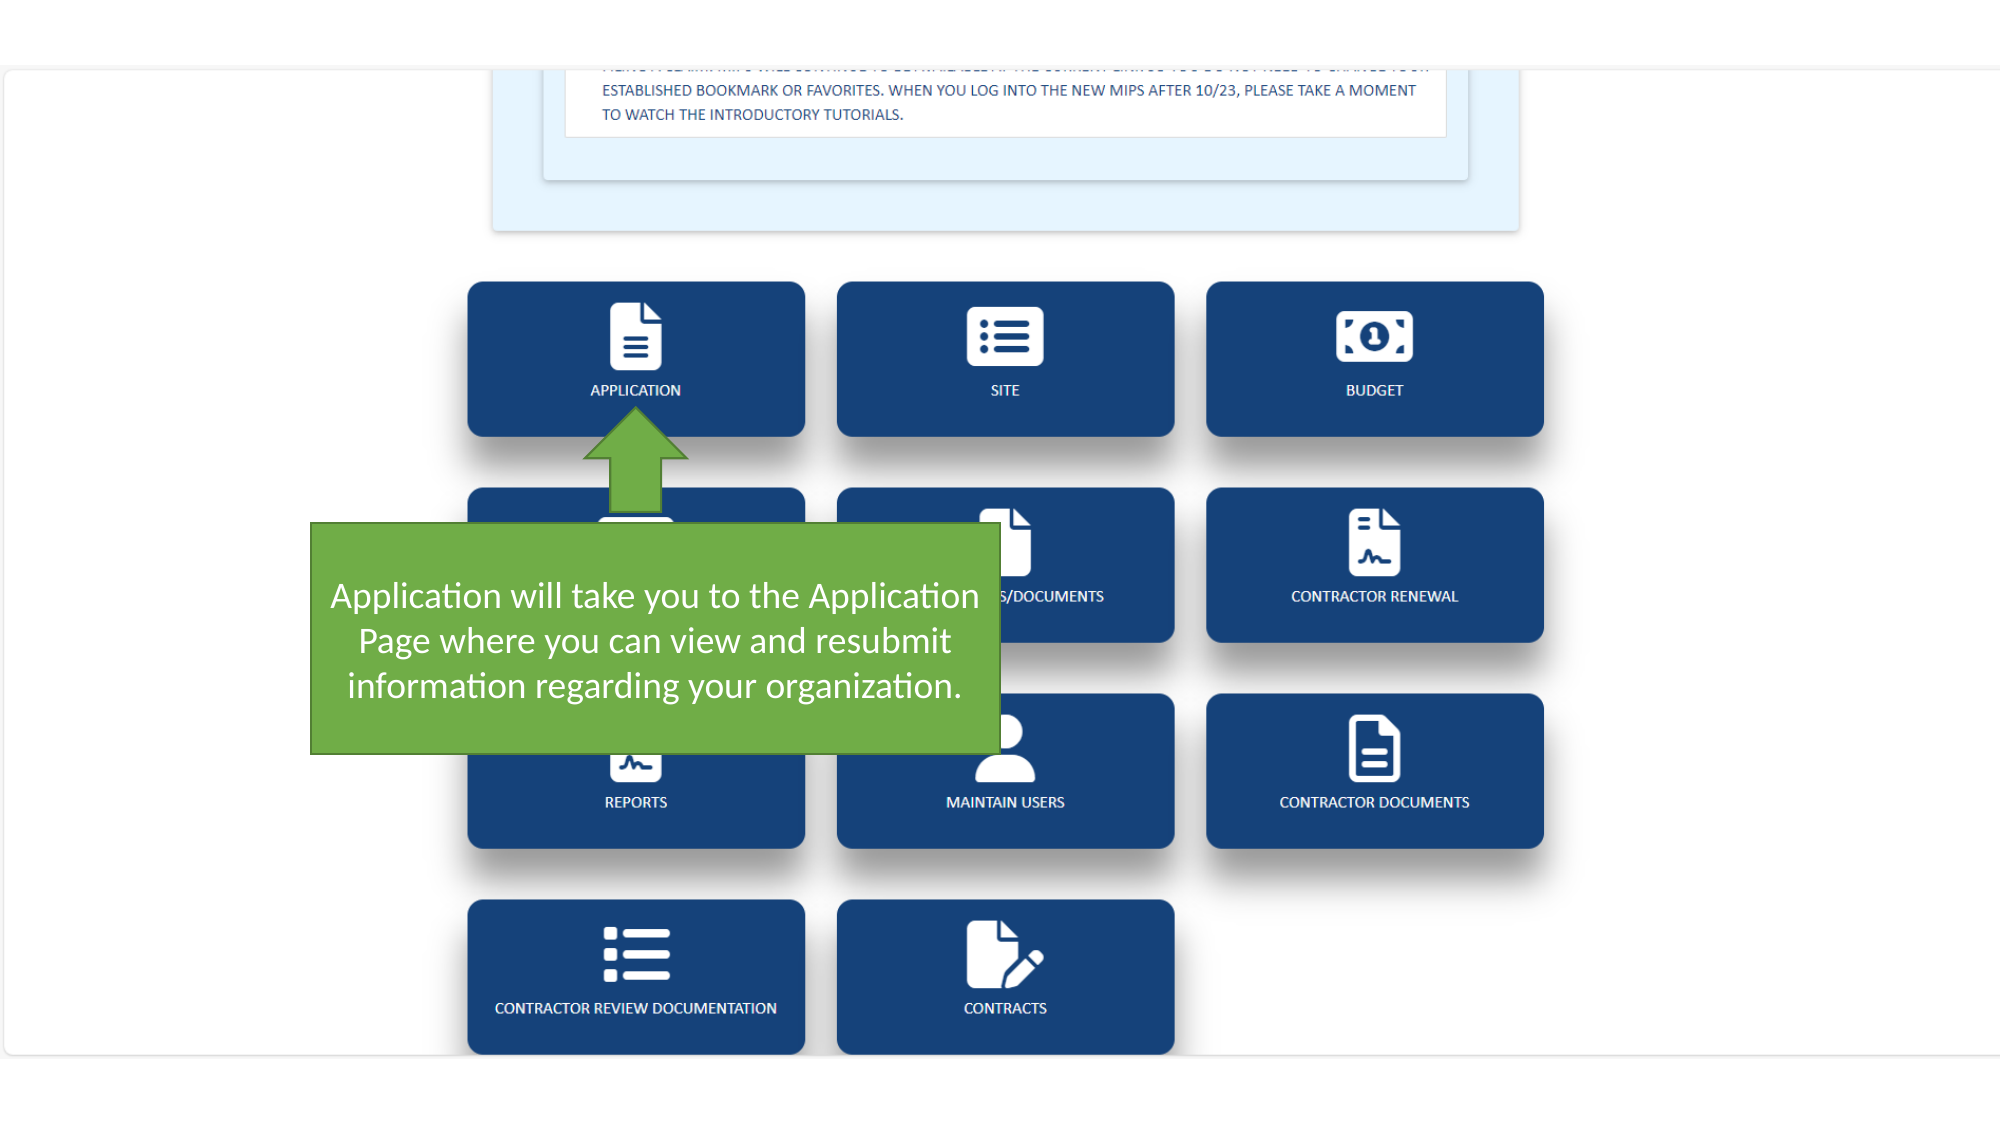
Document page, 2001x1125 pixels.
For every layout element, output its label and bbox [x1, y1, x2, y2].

picture [0, 65, 2000, 1060]
